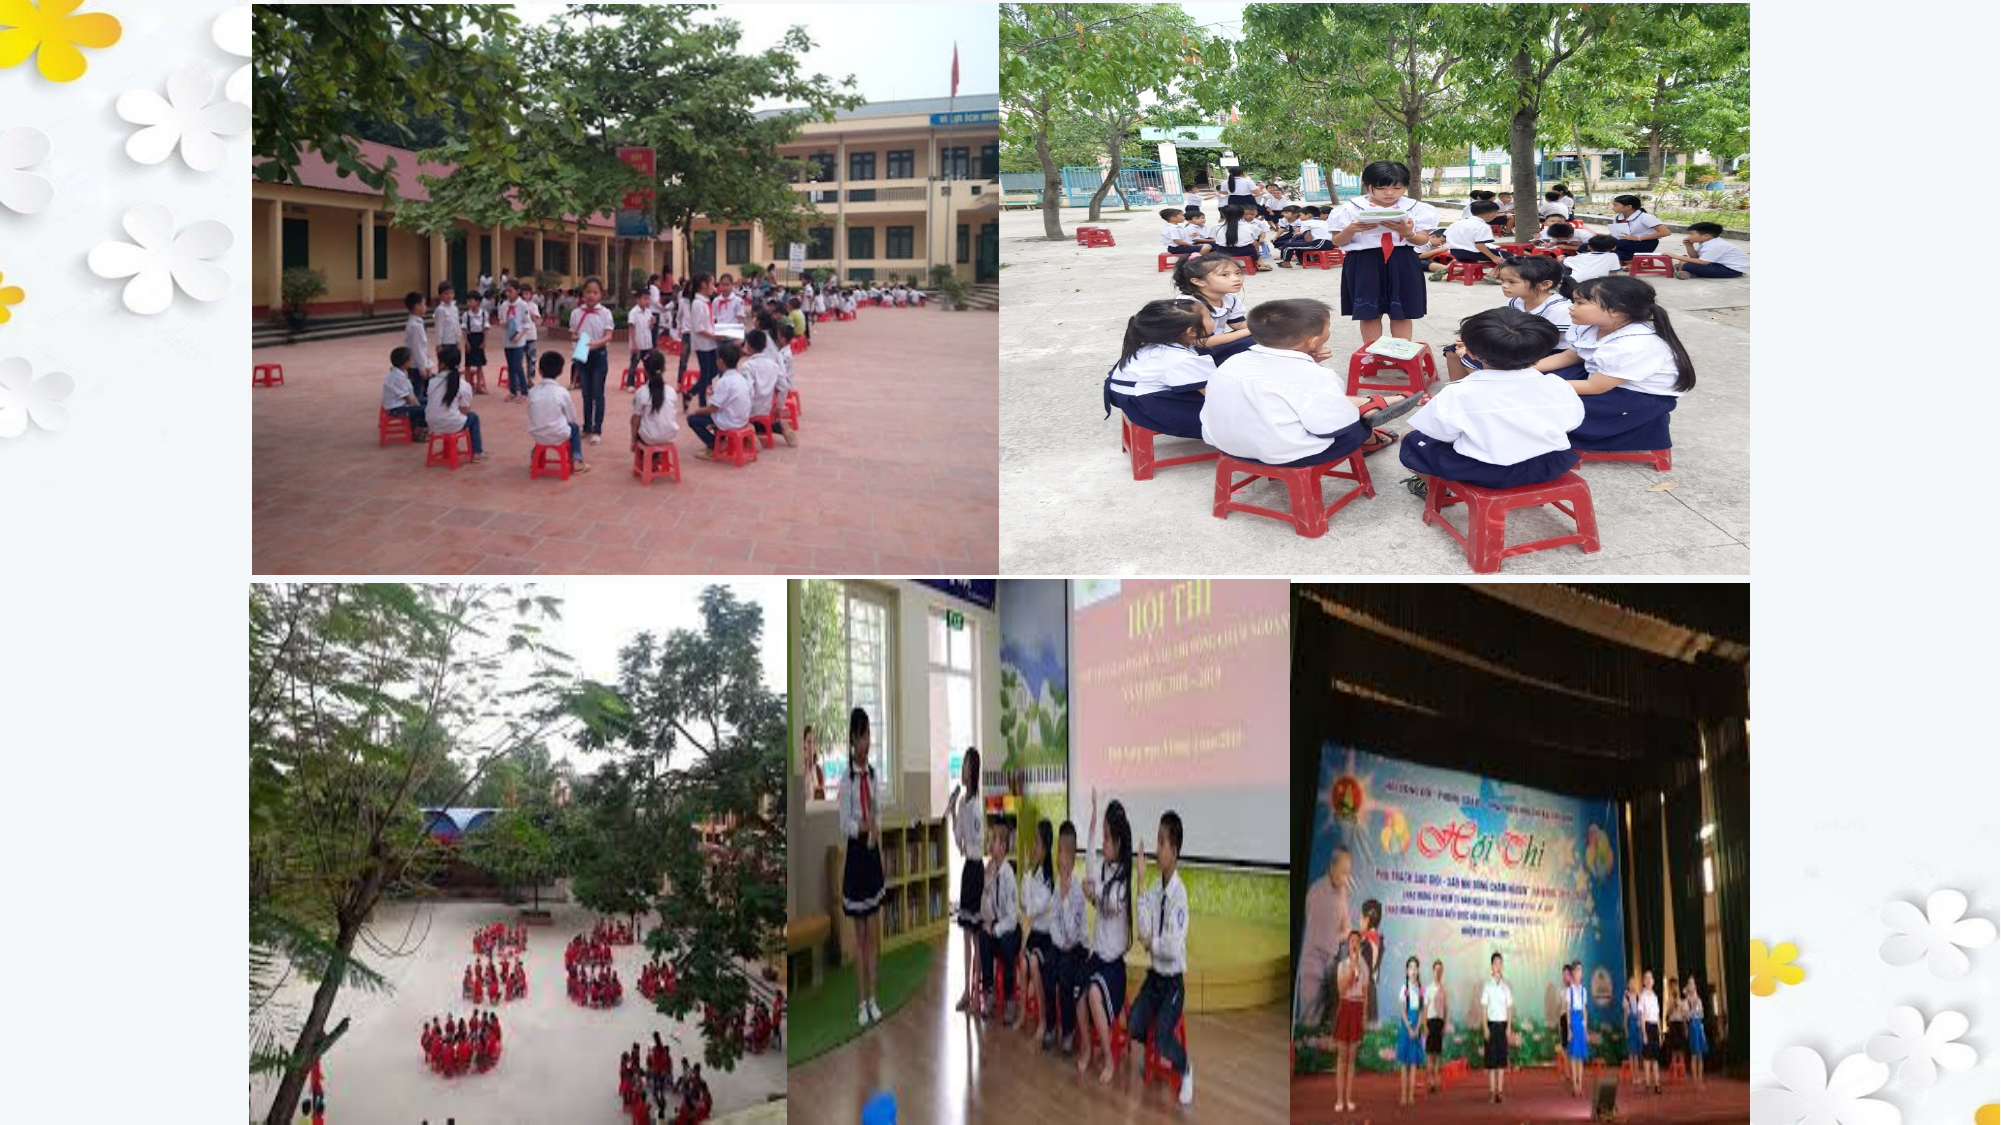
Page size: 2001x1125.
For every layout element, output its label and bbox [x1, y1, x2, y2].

text_box [249, 3, 1751, 1125]
picture [0, 0, 2001, 1125]
